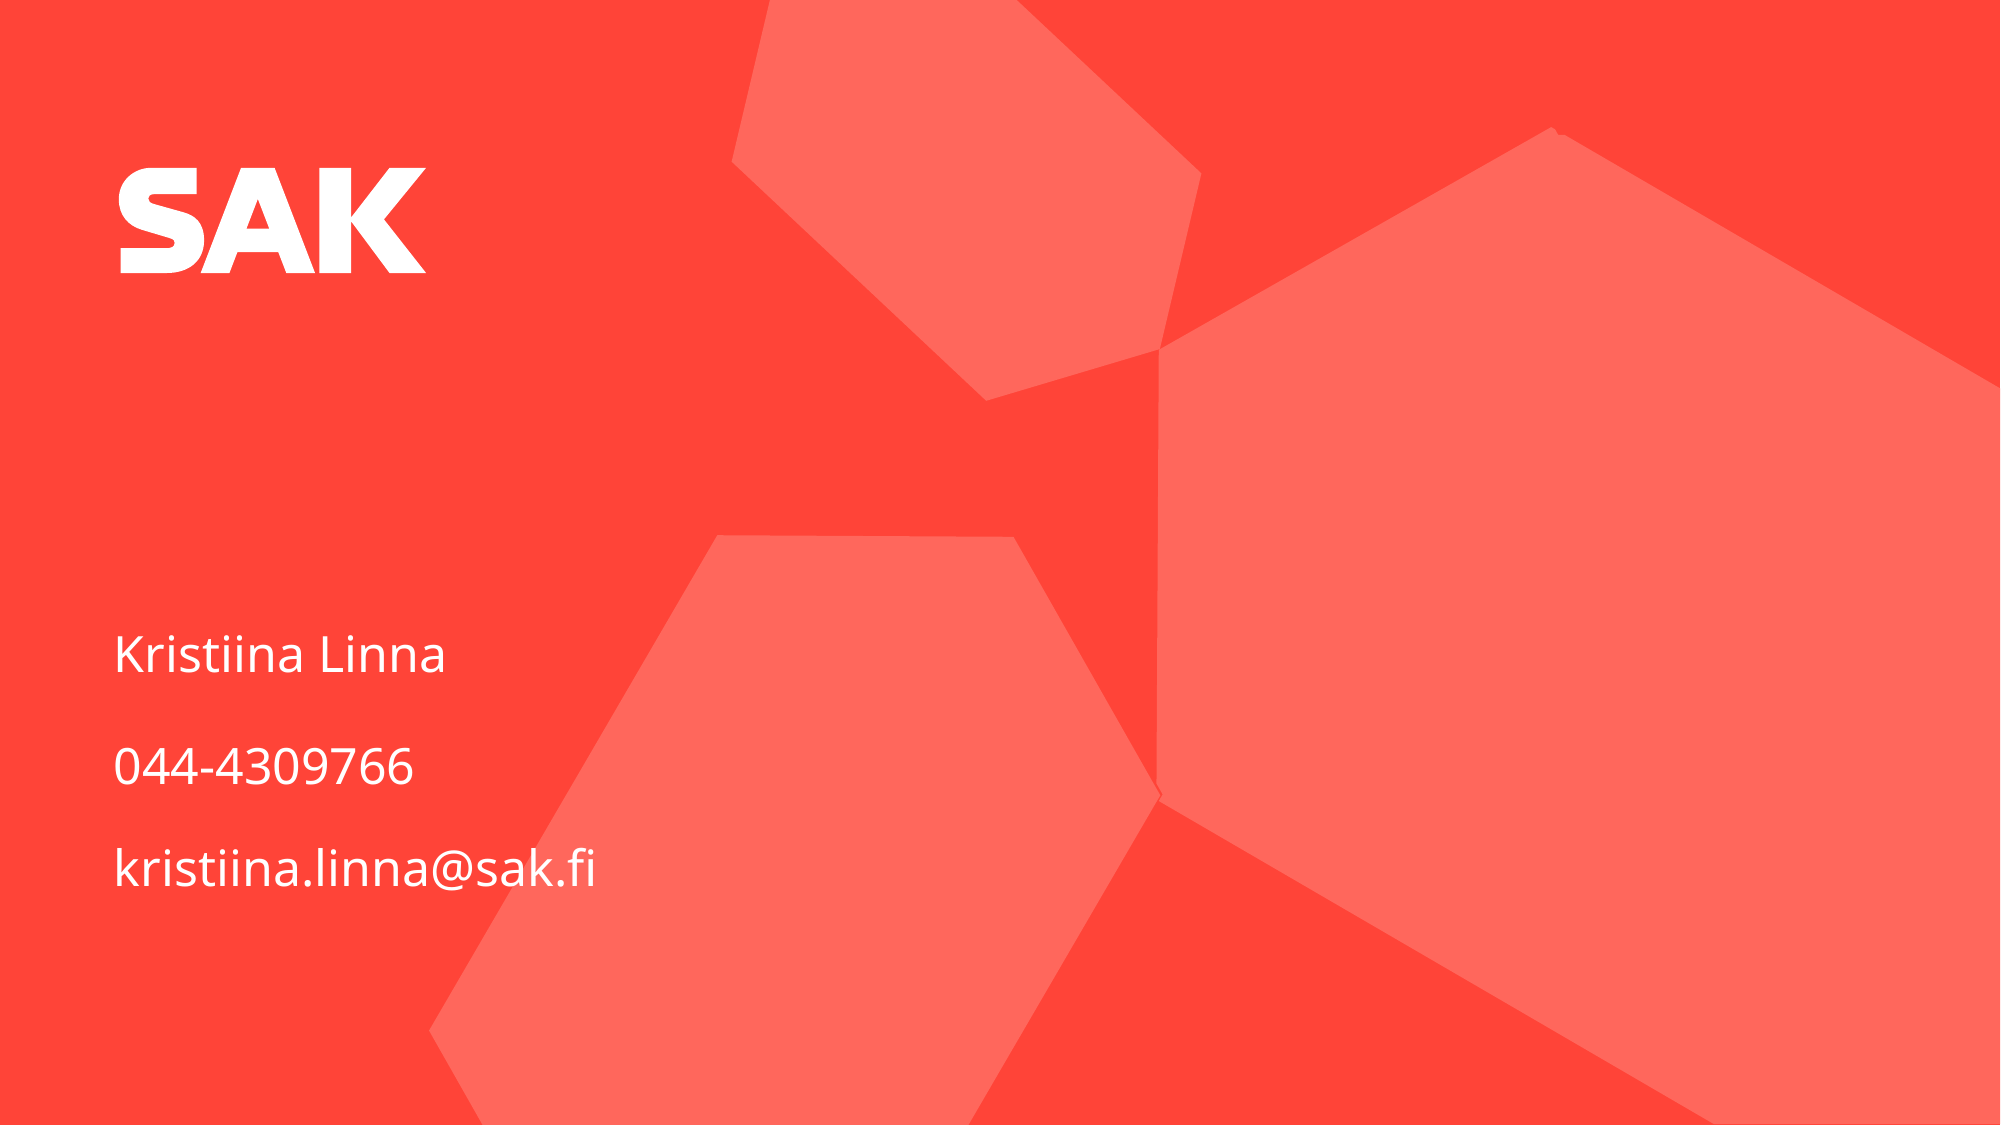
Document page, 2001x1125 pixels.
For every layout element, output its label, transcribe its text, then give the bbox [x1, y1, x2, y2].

list kristiina.linna@sak.fi [98, 835, 1129, 936]
list 044-4309766 [98, 733, 1129, 821]
list Kristiina Linna [98, 621, 1129, 701]
